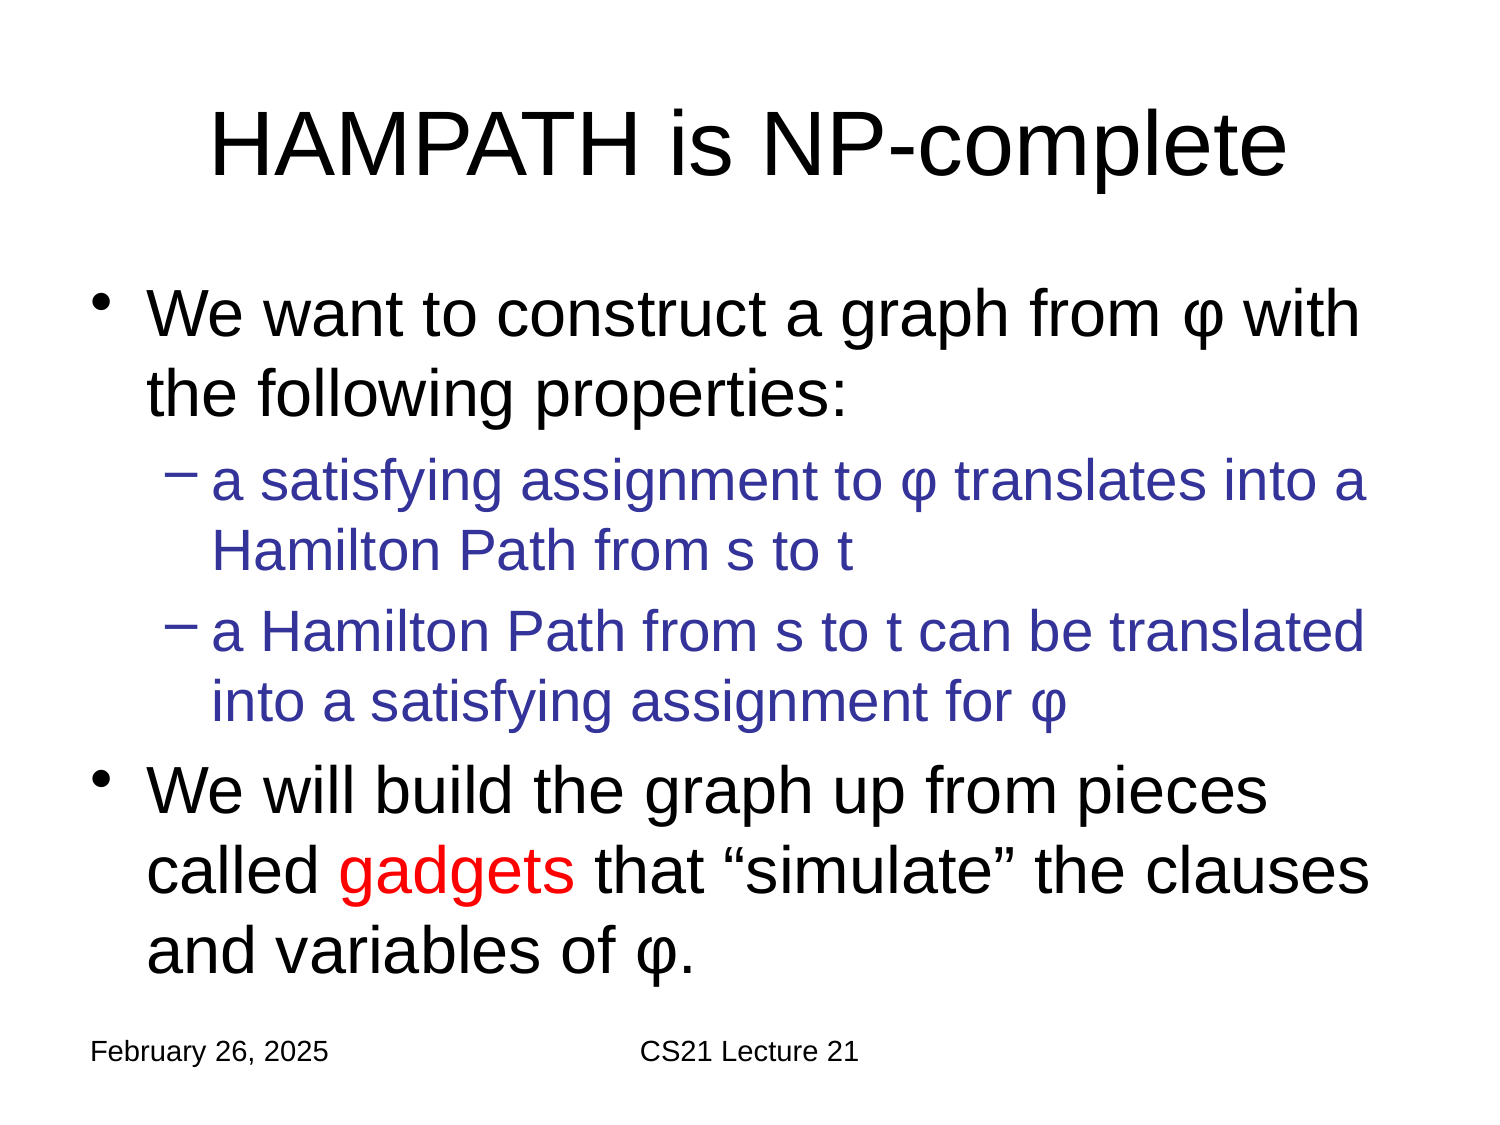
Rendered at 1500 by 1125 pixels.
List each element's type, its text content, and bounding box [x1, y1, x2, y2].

footer CS21 Lecture 21 [512, 1024, 988, 1103]
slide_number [74, 1024, 426, 1103]
list We want to construct a graph from φ with the following properties: a satisfying assignment to φ translates into a Hamilton Path from s to t a Hamilton Path from s to t can be translated into a satisfying assignment for φ We will build the graph up from pieces called gadgets that “simulate” the clauses and variables of φ. [75, 262, 1425, 1005]
title HAMPATH is NP-complete [75, 45, 1425, 233]
